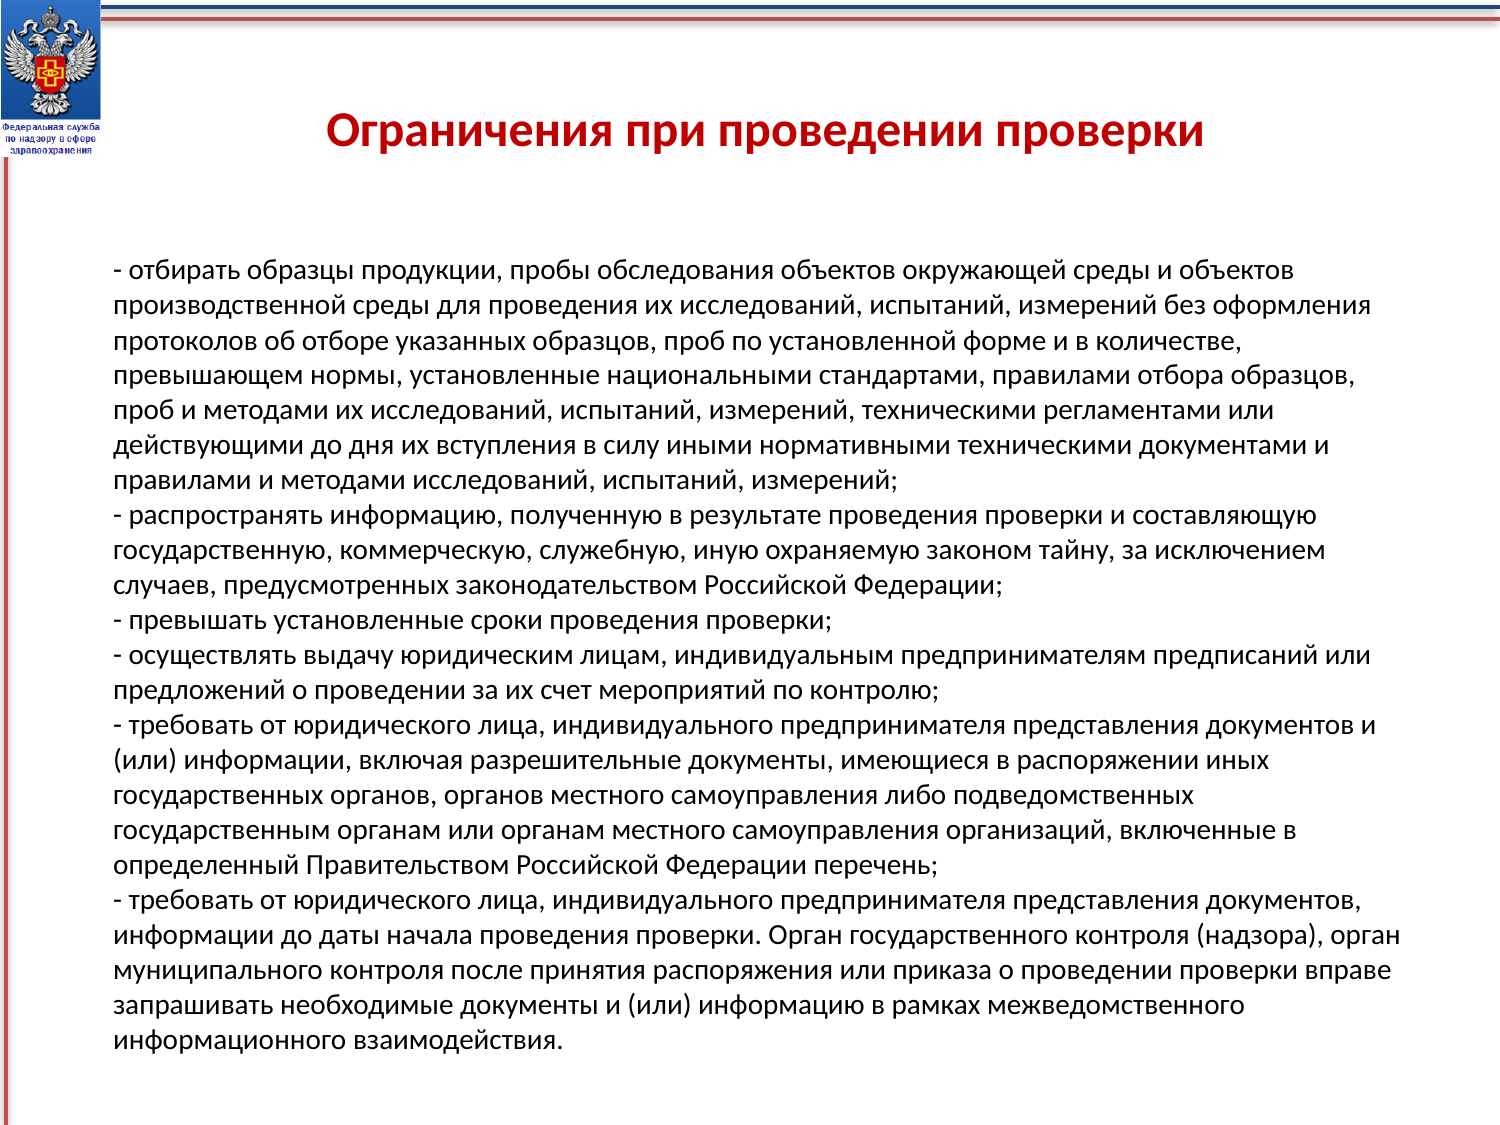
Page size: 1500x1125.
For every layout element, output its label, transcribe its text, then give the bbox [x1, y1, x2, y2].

text_box Ограничения при проведении проверки [168, 88, 1364, 244]
picture [0, 0, 101, 157]
text_box - отбирать образцы продукции, пробы обследования объектов окружающей среды и объектов производственной среды для проведения их исследований, испытаний, измерений без оформления протоколов об отборе указанных образцов, проб по установленной форме и в количестве, превышающем нормы, установленные национальными стандартами, правилами отбора образцов, проб и методами их исследований, испытаний, измерений, техническими регламентами или действующими до дня их вступления в силу иными нормативными техническими документами и правилами и методами исследований, испытаний, измерений; - распространять информацию, полученную в результате проведения проверки и составляющую государственную, коммерческую, служебную, иную охраняемую законом тайну, за исключением случаев, предусмотренных законодательством Российской Федерации; - превышать установленные сроки проведения проверки; - осуществлять выдачу юридическим лицам, индивидуальным предпринимателям предписаний или предложений о проведении за их счет мероприятий по контролю; - требовать от юридического лица, индивидуального предпринимателя представления документов и (или) информации, включая разрешительные документы, имеющиеся в распоряжении иных государственных органов, органов местного самоуправления либо подведомственных государственным органам или органам местного самоуправления организаций, включенные в определенный Правительством Российской Федерации перечень; - требовать от юридического лица, индивидуального предпринимателя представления документов, информации до даты начала проведения проверки. Орган государственного контроля (надзора), орган муниципального контроля после принятия распоряжения или приказа о проведении проверки вправе запрашивать необходимые документы и (или) информацию в рамках межведомственного информационного взаимодействия. [98, 243, 1434, 1063]
